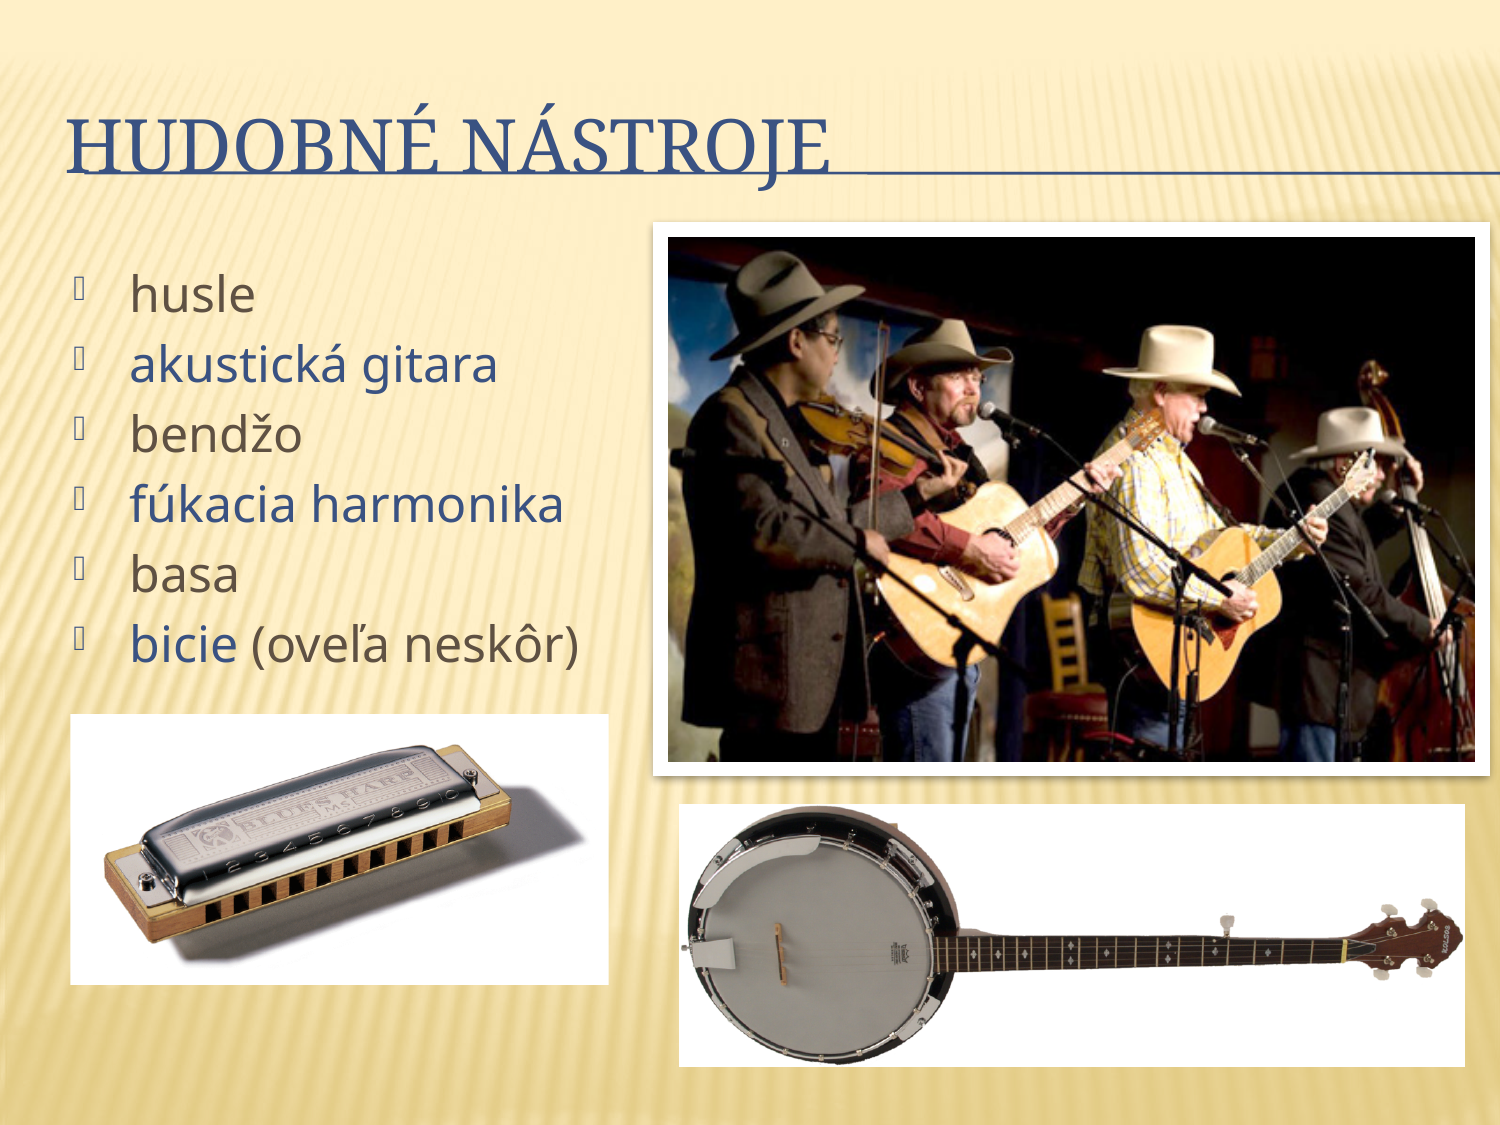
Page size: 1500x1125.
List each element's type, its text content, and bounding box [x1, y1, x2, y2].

title Hudobné nástroje [50, 75, 1475, 213]
picture [69, 714, 609, 985]
picture [667, 236, 1476, 763]
picture [679, 803, 1466, 1067]
list husle akustická gitara bendžo fúkacia harmonika basa bicie (oveľa neskôr) [58, 254, 648, 704]
